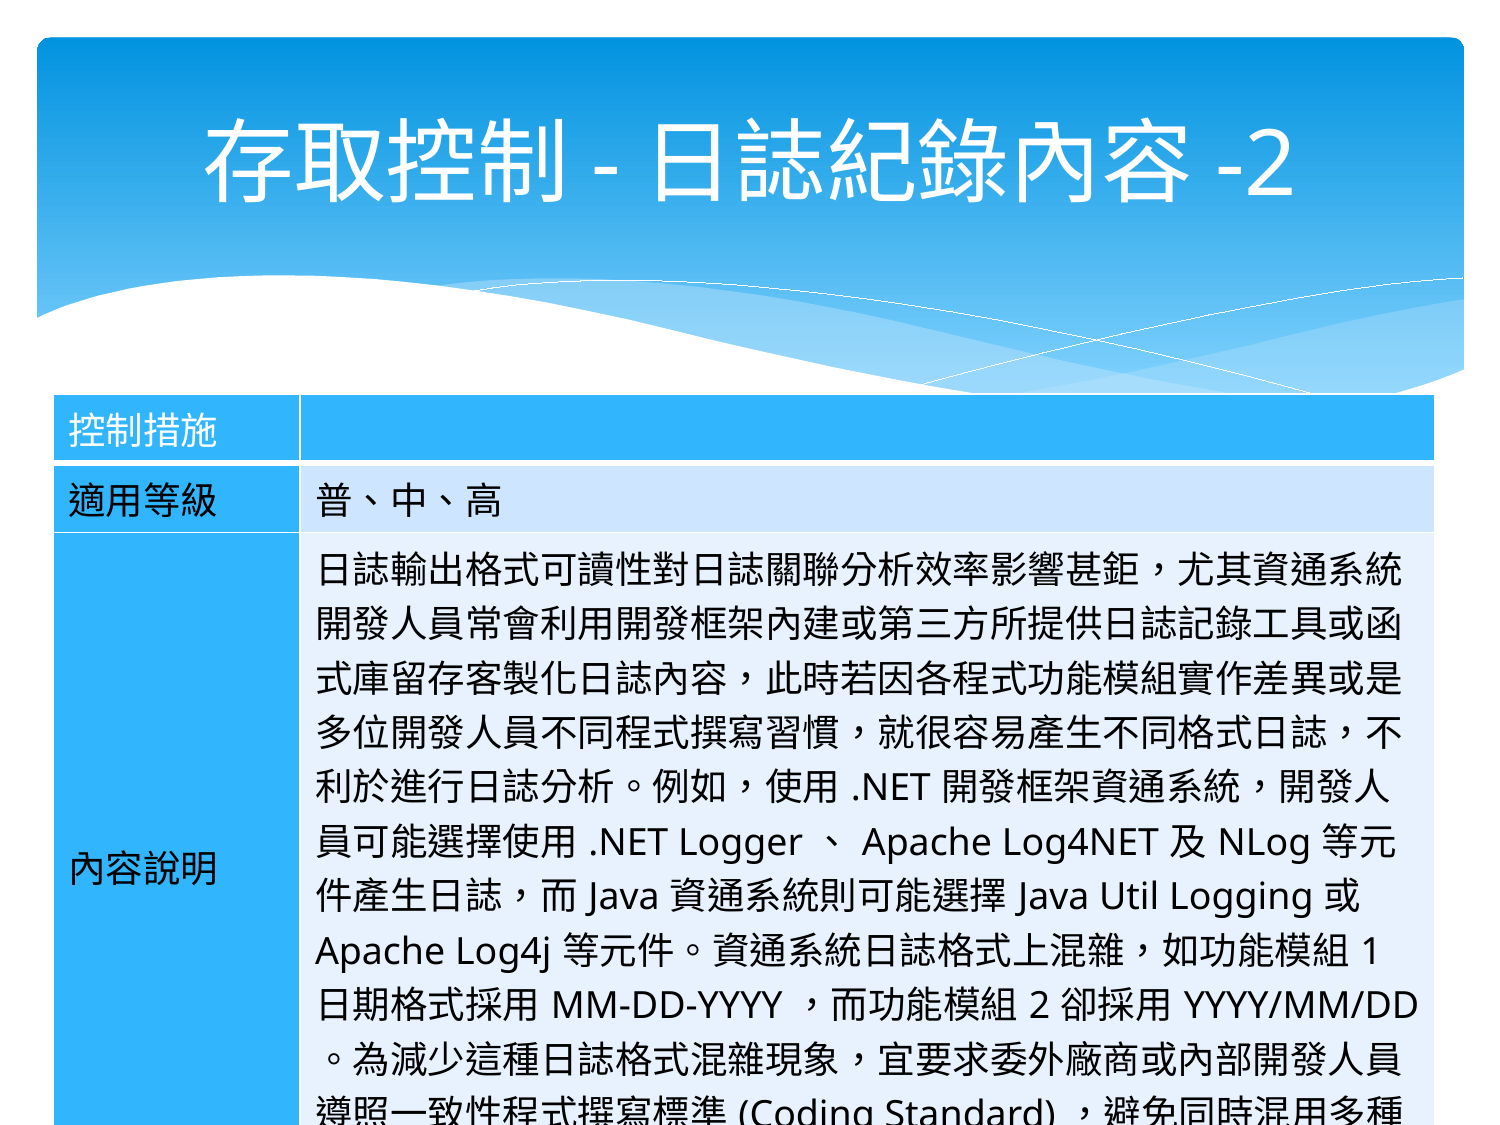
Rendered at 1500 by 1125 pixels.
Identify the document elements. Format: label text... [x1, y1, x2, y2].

title 存取控制-日誌紀錄內容-2 [75, 55, 1425, 261]
table_header [301, 395, 1434, 460]
table_cell 普、中、高 [301, 466, 1434, 532]
table_cell 適用等級 [54, 466, 299, 532]
table_cell 內容說明 [54, 533, 299, 1125]
table_header 控制措施 [54, 395, 299, 460]
table_cell 日誌輸出格式可讀性對日誌關聯分析效率影響甚鉅，尤其資通系統開發人員常會利用開發框架內建或第三方所提供日誌記錄工具或函式庫留存客製化日誌內容，此時若因各程式功能模組實作差異或是多位開發人員不同程式撰寫習慣，就很容易產生不同格式日誌，不利於進行日誌分析。例如，使用.NET開發框架資通系統，開發人員可能選擇使用.NET Logger、Apache Log4NET及NLog等元件產生日誌，而Java資通系統則可能選擇Java Util Logging或Apache Log4j等元件。資通系統日誌格式上混雜，如功能模組1日期格式採用MM-DD-YYYY，而功能模組2卻採用YYYY/MM/DD。為減少這種日誌格式混雜現象，宜要求委外廠商或內部開發人員遵照一致性程式撰寫標準(Coding Standard)，避免同時混用多種日誌框架與不同格式，以確保日誌內容品質。 [301, 533, 1434, 1125]
